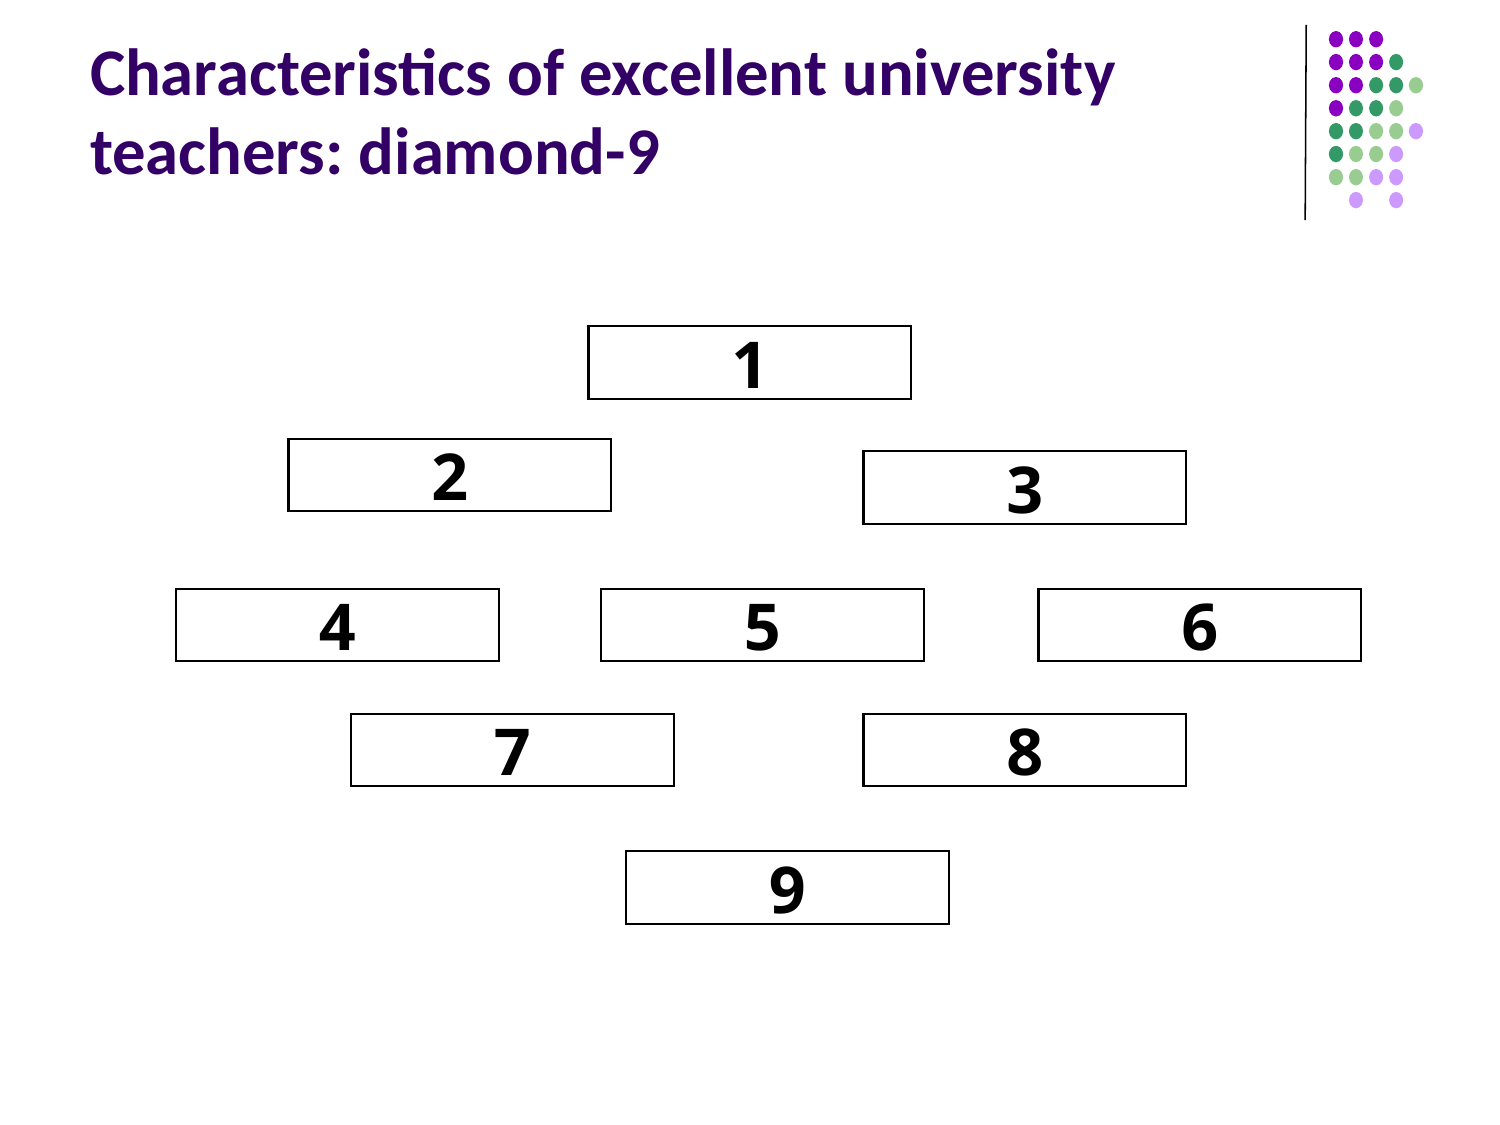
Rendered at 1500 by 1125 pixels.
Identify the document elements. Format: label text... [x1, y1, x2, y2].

text_box 8 [863, 713, 1187, 787]
text_box 1 [588, 326, 912, 399]
text_box 5 [601, 588, 924, 662]
text_box 4 [175, 588, 499, 662]
text_box 6 [1038, 588, 1362, 662]
text_box 3 [863, 451, 1187, 524]
text_box 7 [350, 713, 674, 787]
text_box 2 [288, 438, 612, 512]
text_box 9 [625, 851, 949, 924]
text_box Characteristics of excellent university teachers: diamond-9 [75, 20, 1313, 197]
